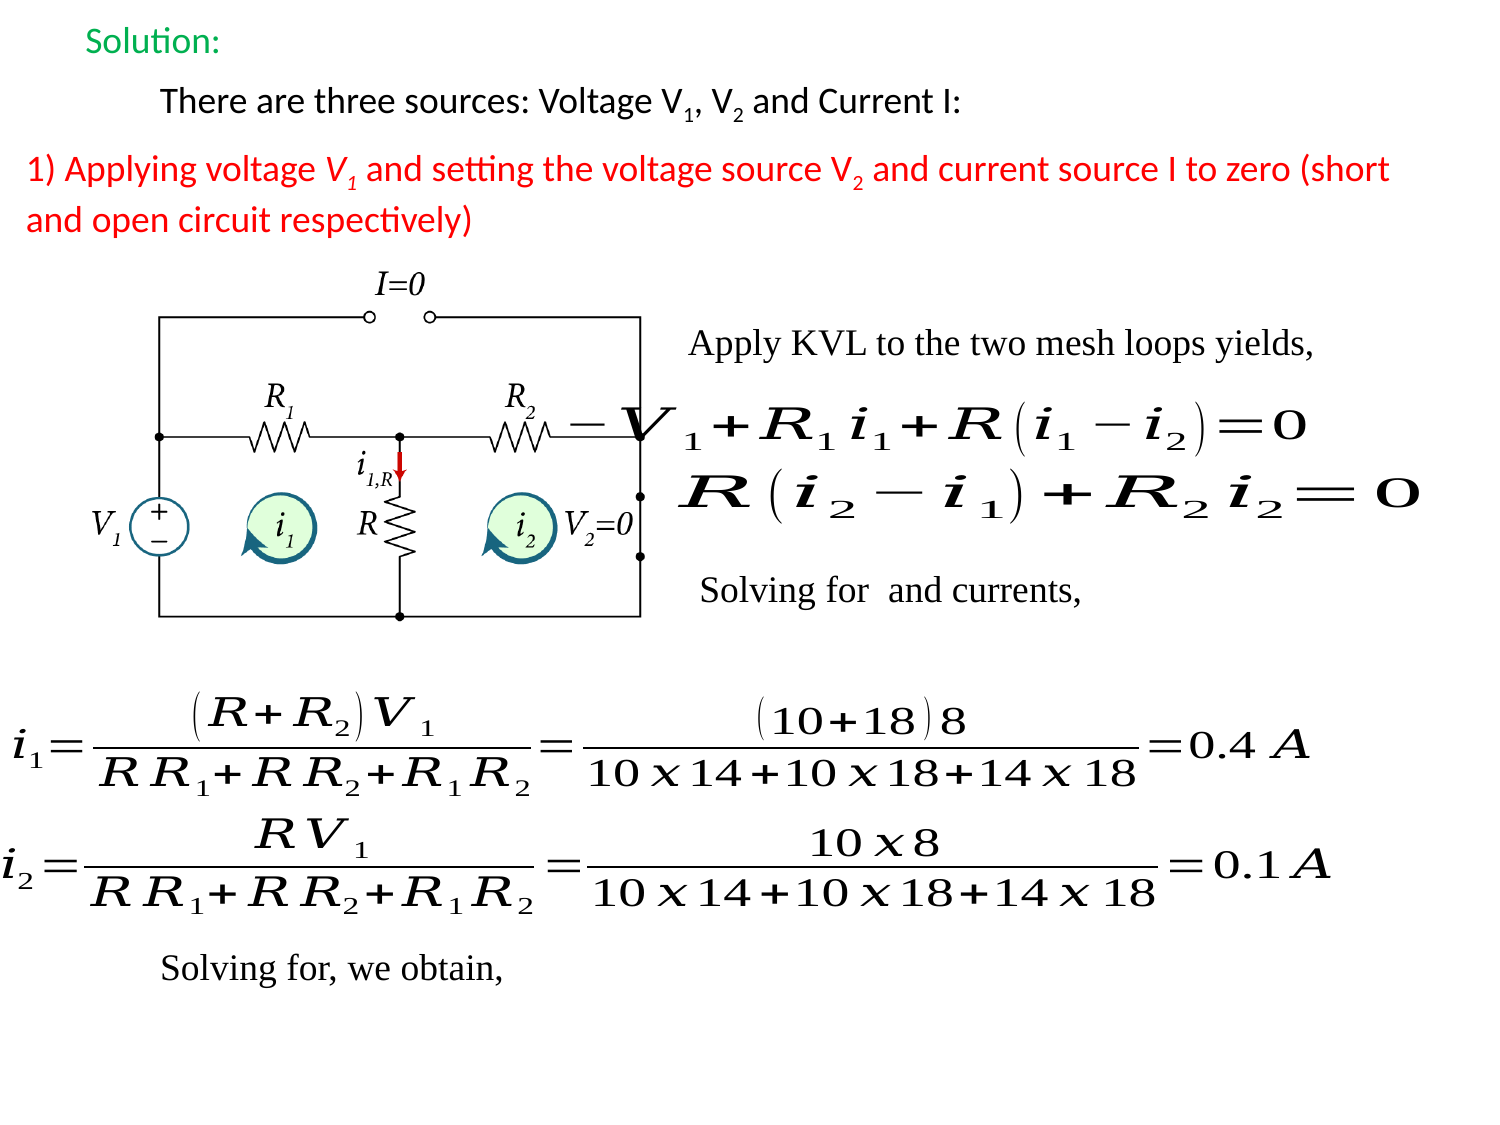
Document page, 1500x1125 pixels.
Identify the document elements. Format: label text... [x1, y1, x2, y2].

text_box Apply KVL to the two mesh loops yields, [688, 310, 1424, 370]
text_box 1) Applying voltage V1 and setting the voltage source V2 and current source I to zero (short and open circuit respectively) [11, 136, 1438, 248]
text_box There are three sources: Voltage V1, V2 and Current I: [145, 68, 1397, 135]
text_box Solution: [70, 8, 748, 68]
picture [76, 242, 685, 640]
